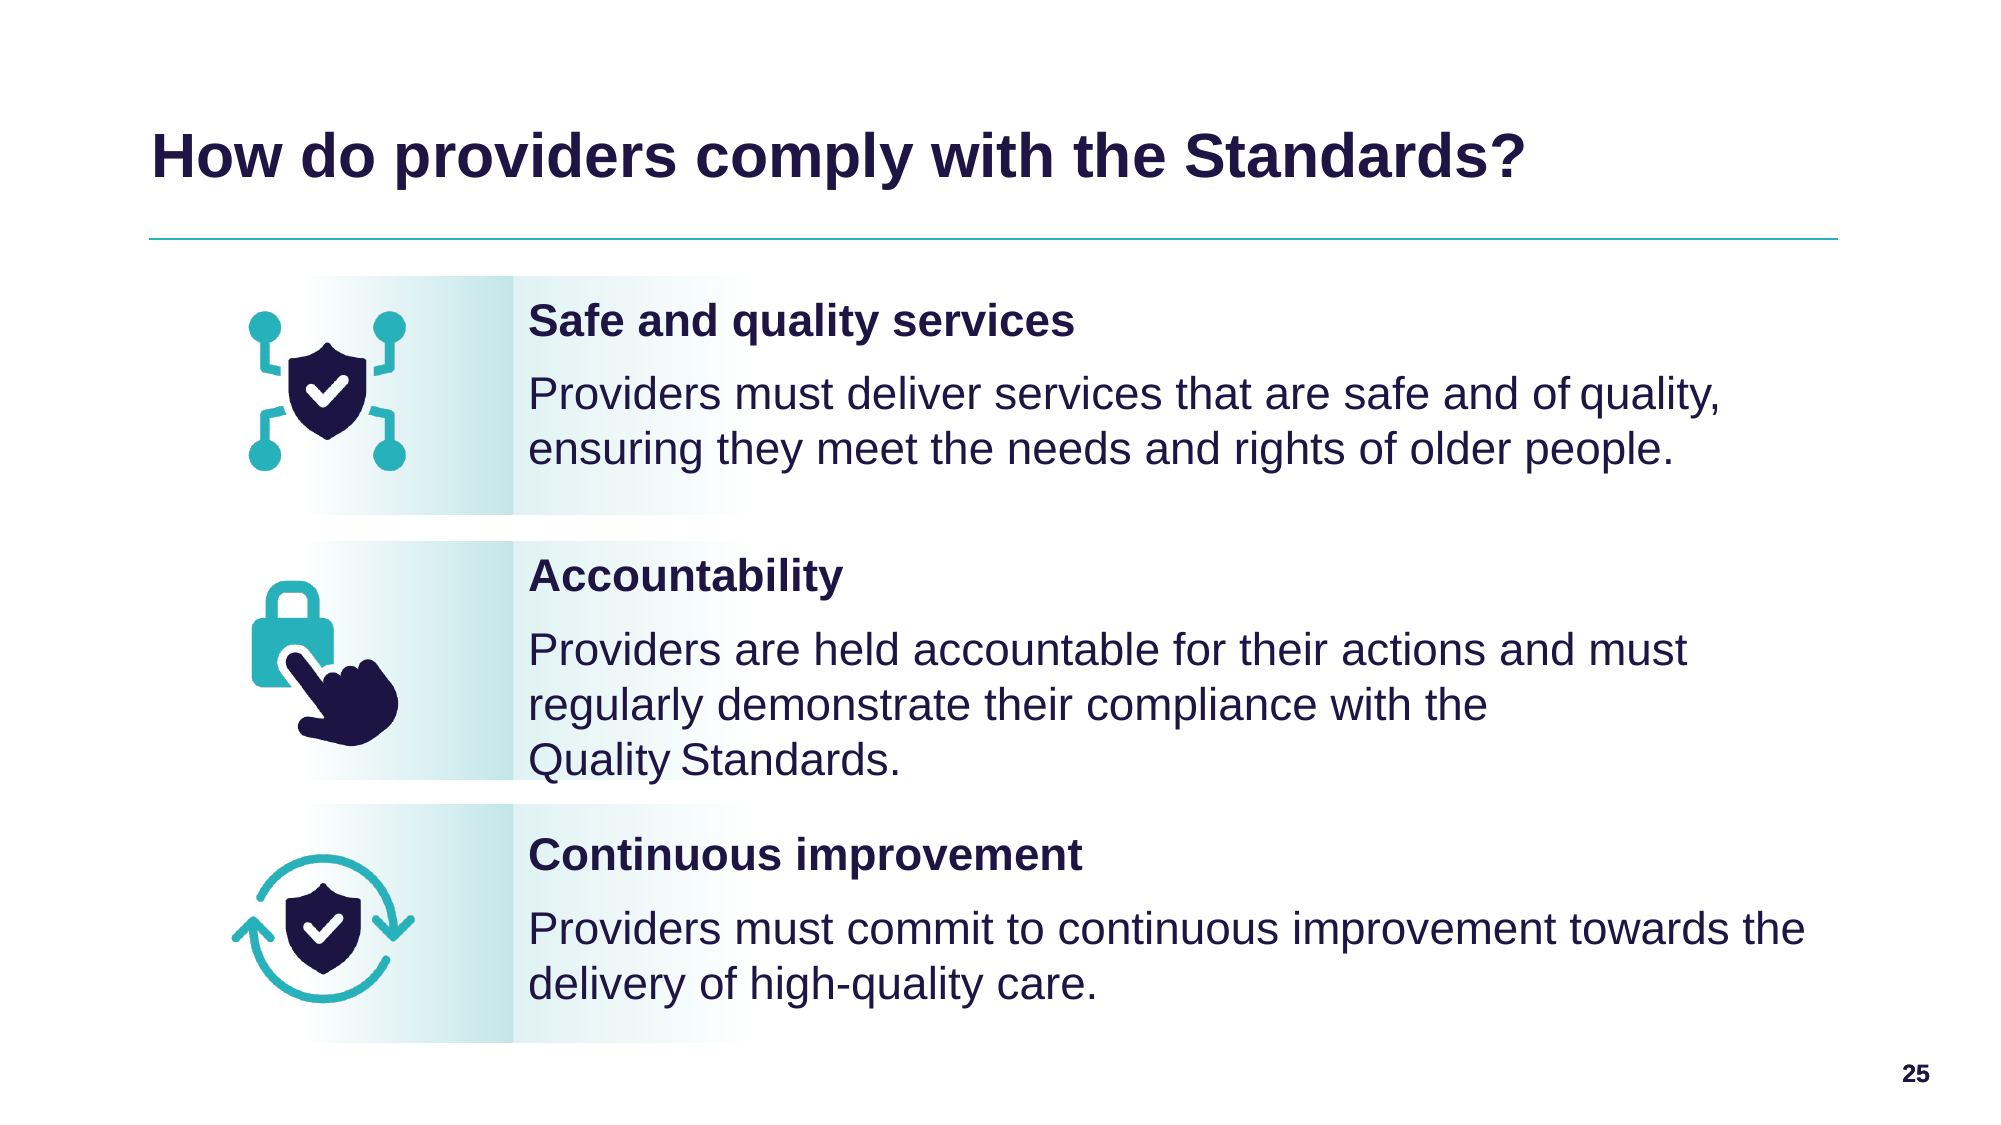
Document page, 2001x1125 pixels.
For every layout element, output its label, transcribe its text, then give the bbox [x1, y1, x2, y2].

text_box Accountability Providers are held accountable for their actions and must regularly demonstrate their compliance with the Quality Standards. [513, 538, 1873, 792]
text_box [303, 541, 512, 781]
text_box [512, 275, 1129, 516]
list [235, 299, 418, 482]
picture [235, 569, 418, 752]
text_box Continuous improvement Providers must commit to continuous improvement towards the delivery of high-quality care. [513, 817, 1843, 1016]
picture [224, 834, 418, 1028]
text_box [303, 275, 512, 516]
text_box Safe and quality services Providers must deliver services that are safe and of quality, ensuring they meet the needs and rights of older people. [513, 282, 1843, 482]
title How do providers comply with the Standards? [136, 111, 1590, 202]
text_box [303, 804, 512, 1044]
text_box [512, 804, 1129, 1044]
